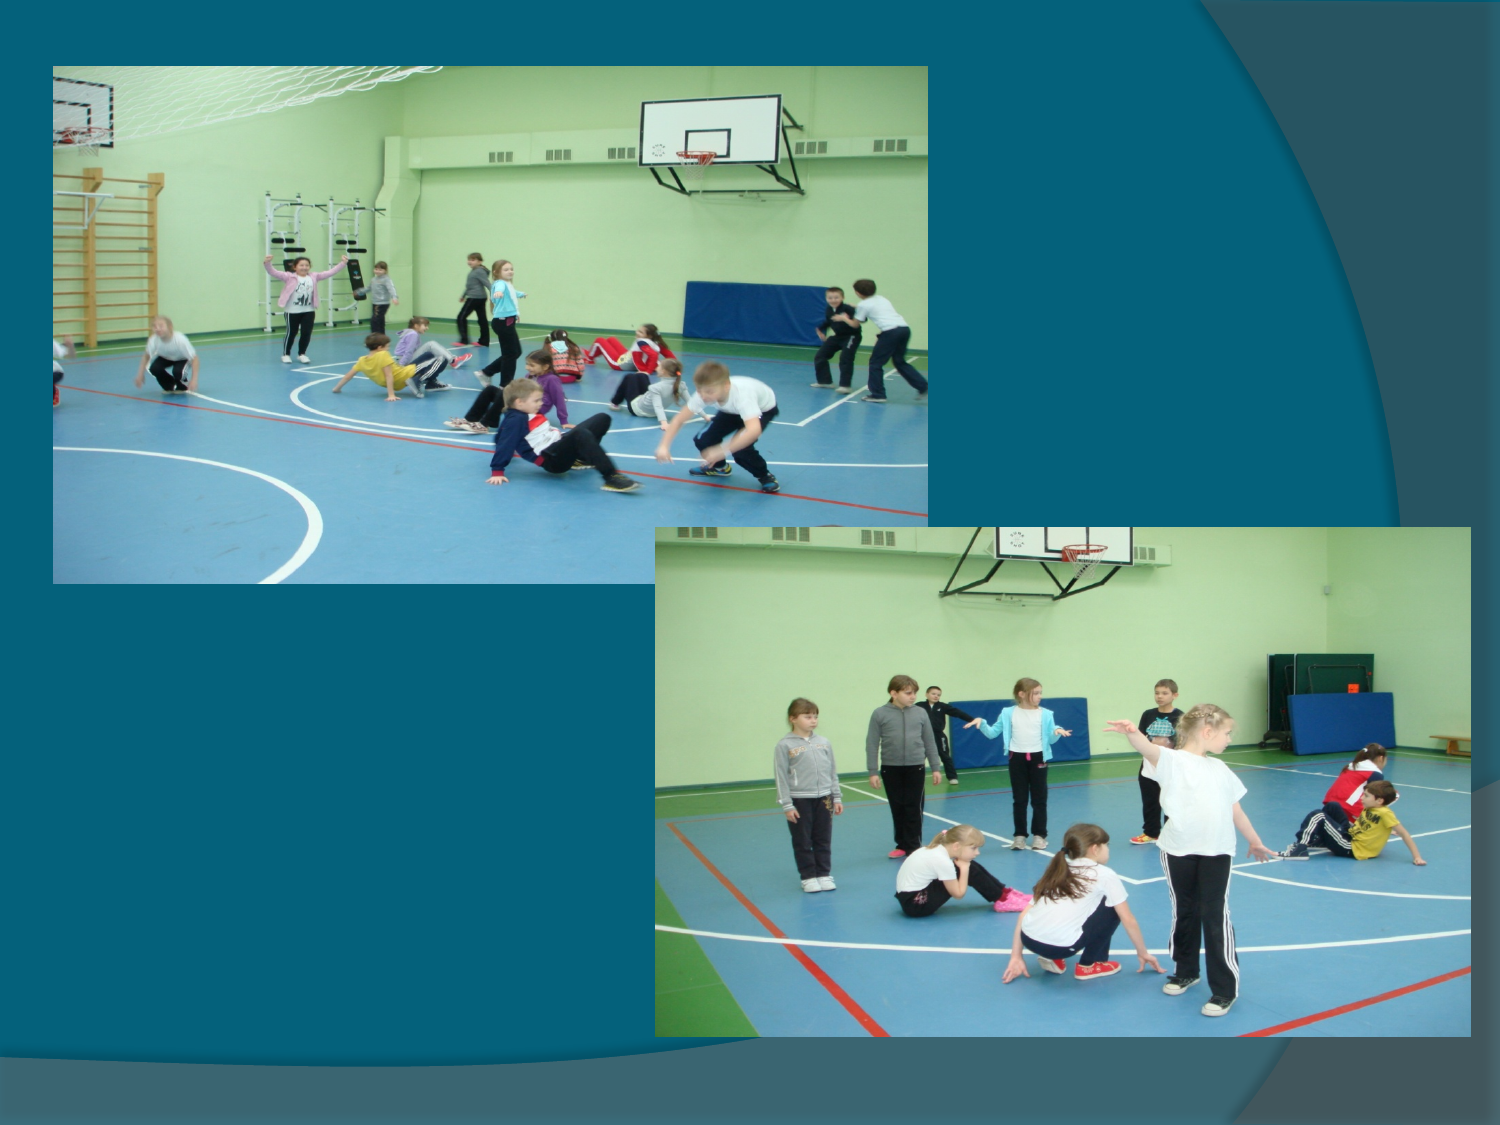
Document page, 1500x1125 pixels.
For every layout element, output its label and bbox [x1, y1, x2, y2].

picture [655, 526, 1471, 1037]
picture [54, 67, 927, 583]
